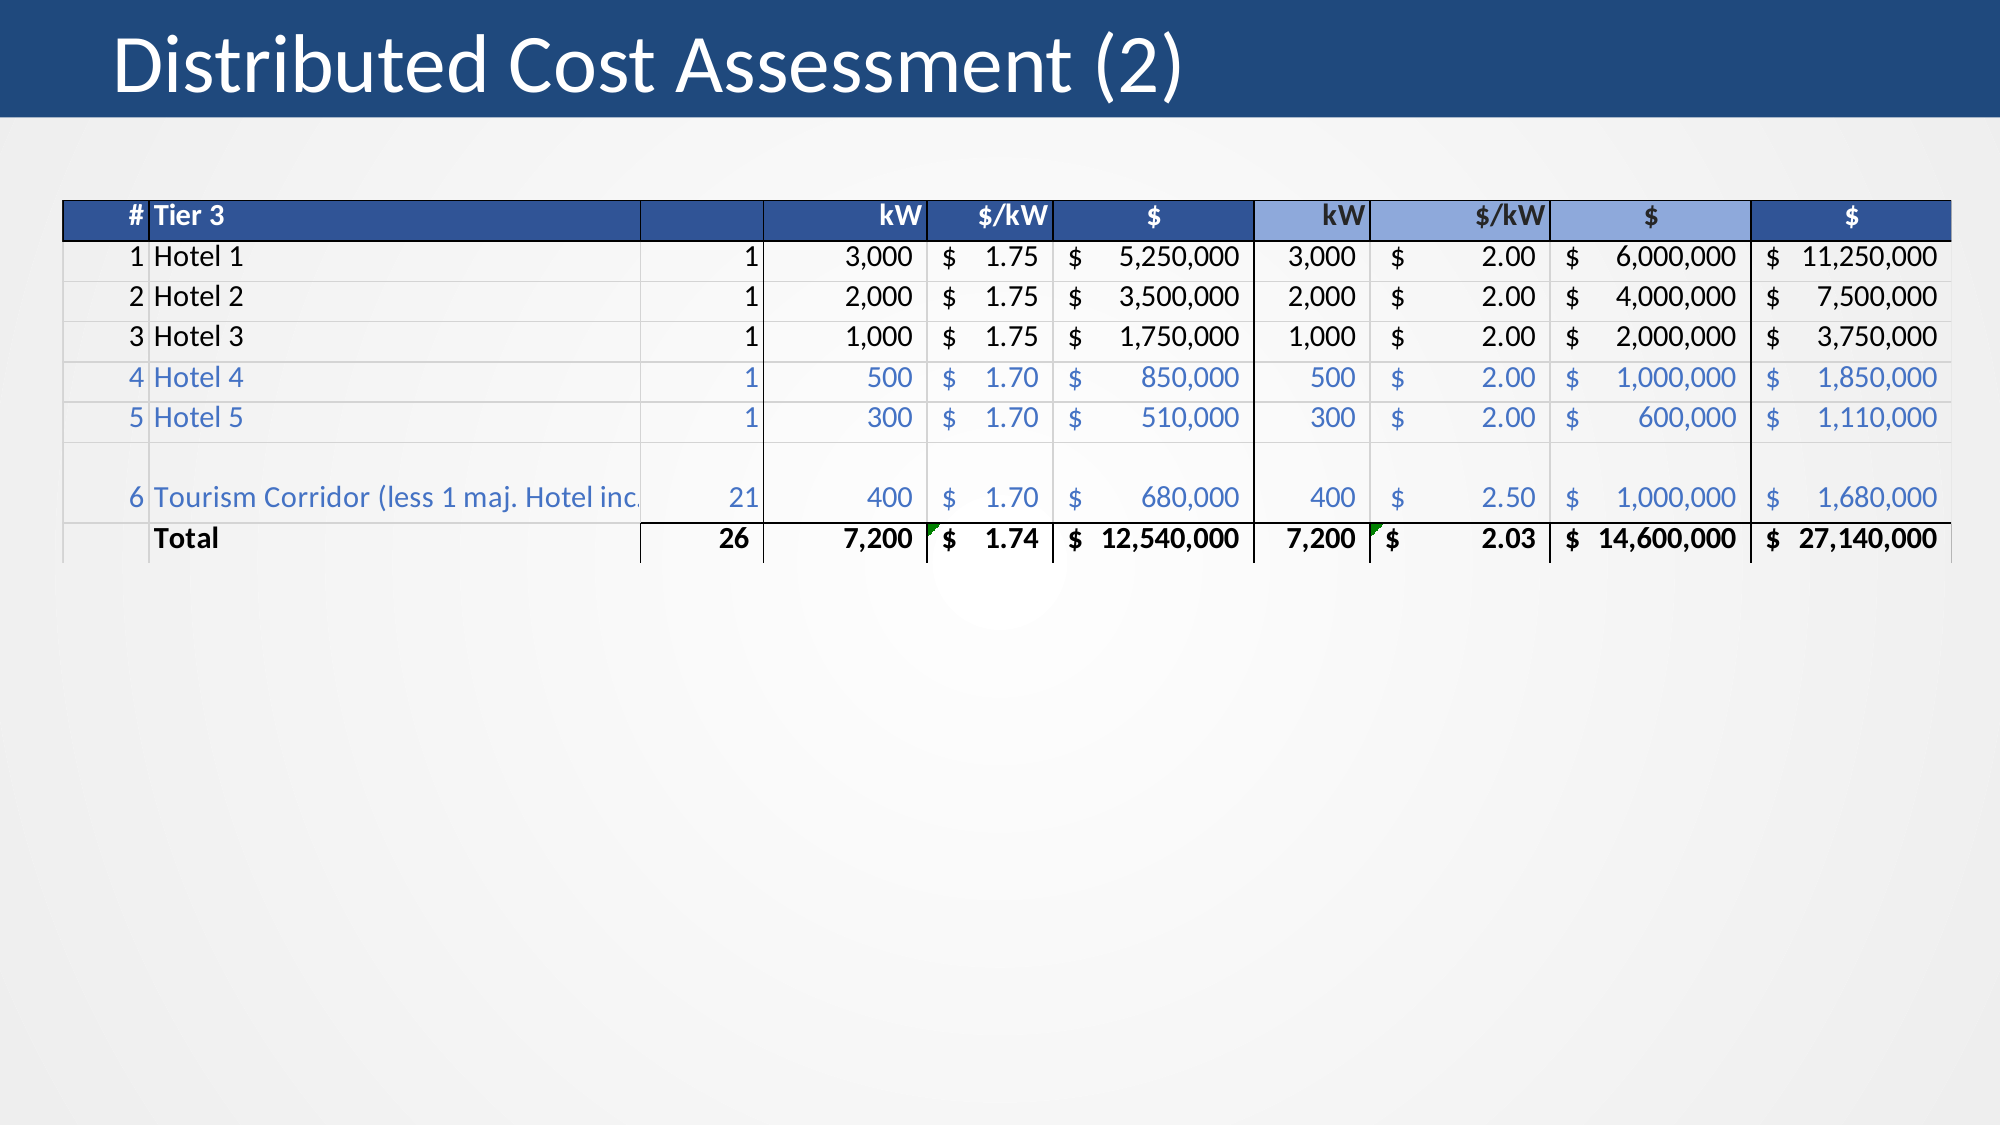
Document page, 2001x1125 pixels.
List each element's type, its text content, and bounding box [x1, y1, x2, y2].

picture [62, 199, 1953, 565]
title Distributed Cost Assessment (2) [0, 0, 2000, 118]
